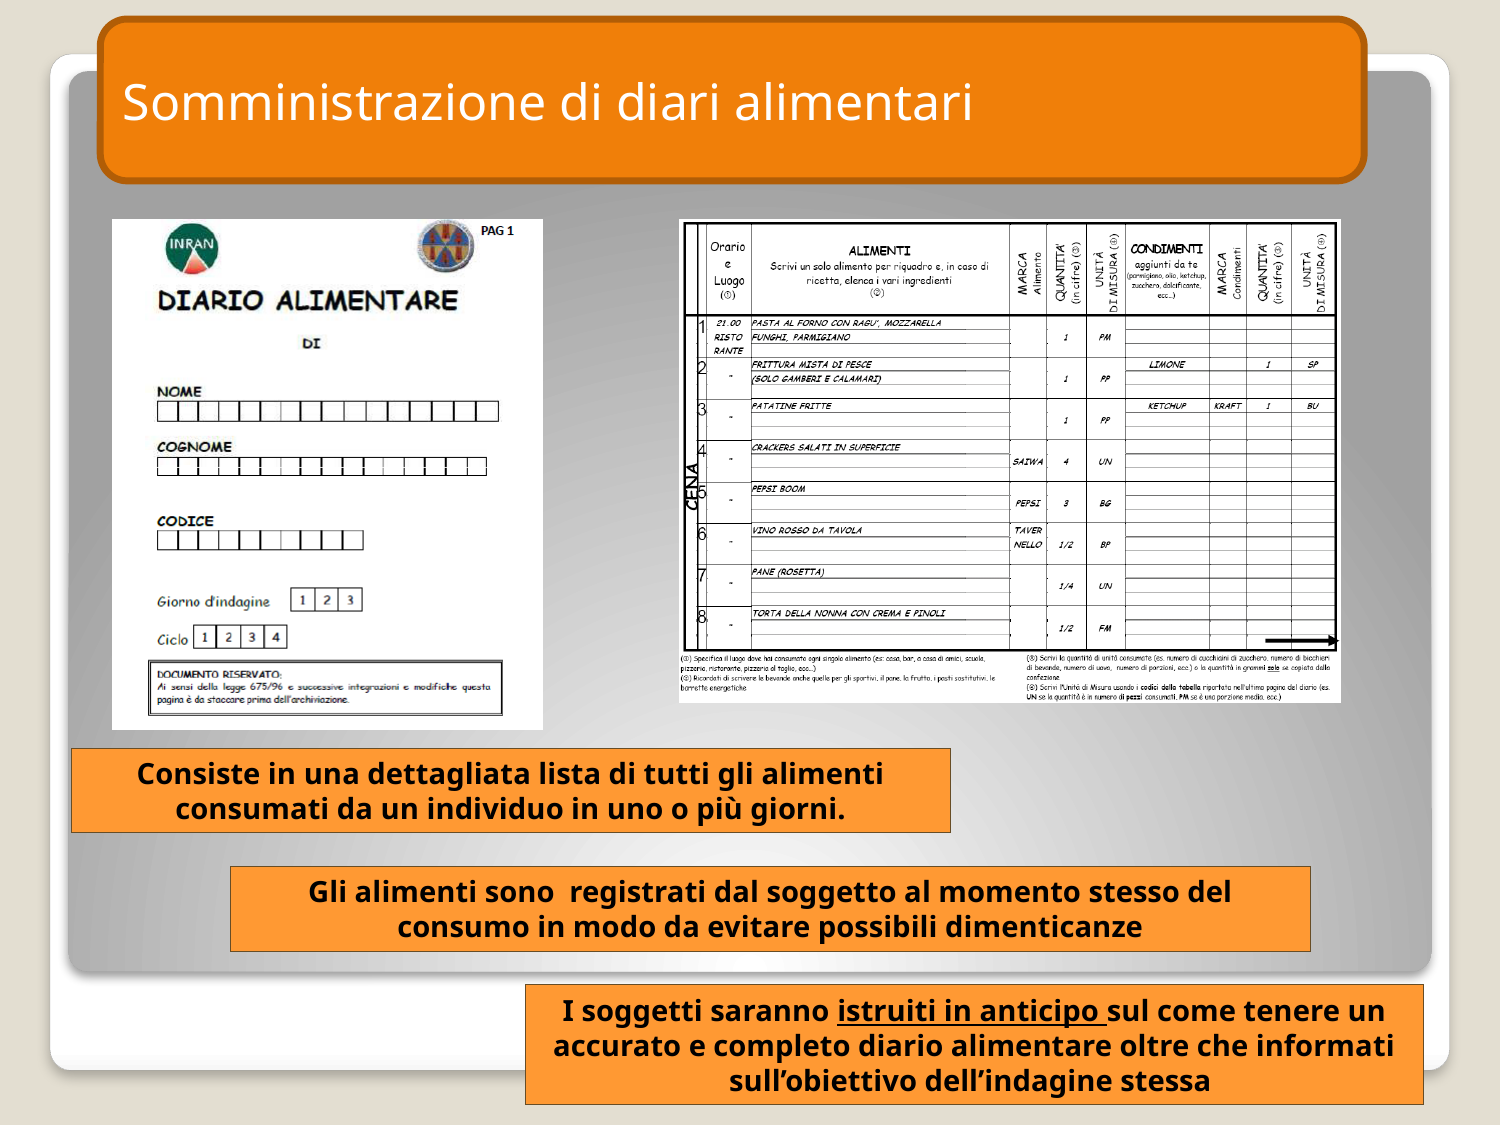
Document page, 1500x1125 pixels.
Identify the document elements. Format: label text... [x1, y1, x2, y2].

text_box Consiste in una dettagliata lista di tutti gli alimenti consumati da un individuo in uno o più giorni. [71, 748, 951, 833]
picture [678, 219, 1341, 703]
picture [111, 219, 543, 730]
text_box Gli alimenti sono registrati dal soggetto al momento stesso del consumo in modo da evitare possibili dimenticanze [230, 866, 1311, 952]
text_box Somministrazione di diari alimentari [96, 15, 1368, 185]
text_box I soggetti saranno istruiti in anticipo sul come tenere un accurato e completo diario alimentare oltre che informati sull’obiettivo dell’indagine stessa [525, 984, 1424, 1105]
